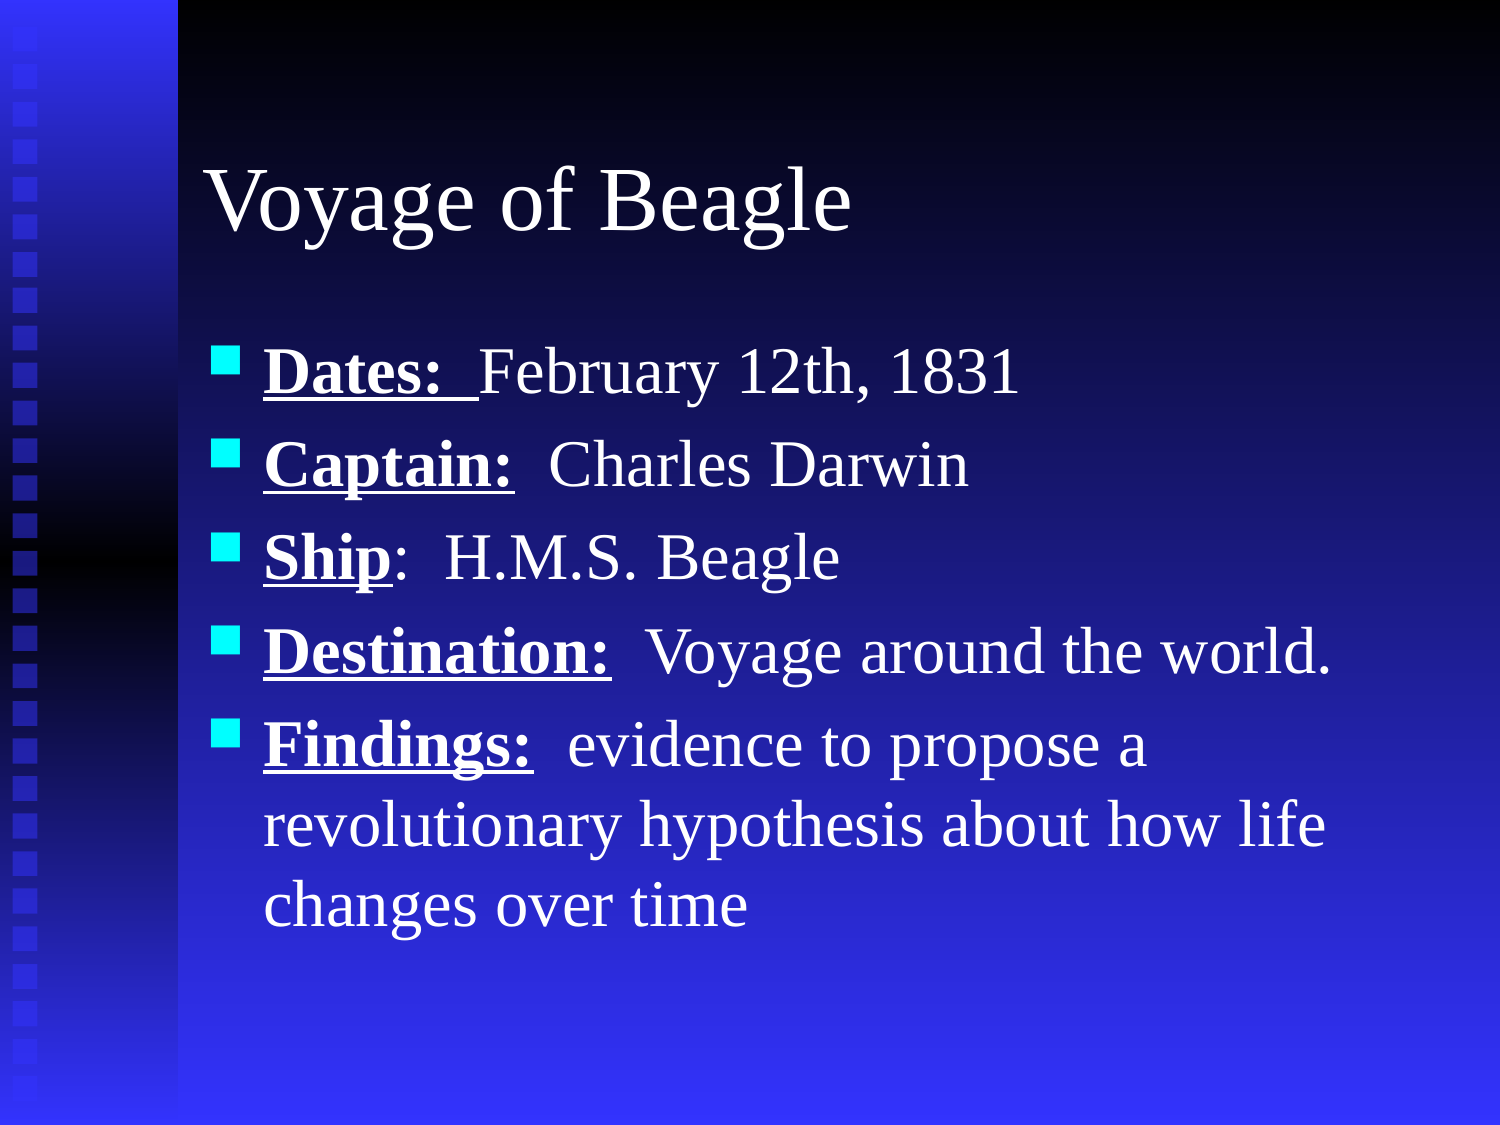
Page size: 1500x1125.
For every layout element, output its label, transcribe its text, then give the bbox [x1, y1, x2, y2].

list Dates: February 12th, 1831 Captain: Charles Darwin Ship: H.M.S. Beagle Destination: Voyage around the world. Findings: evidence to propose a revolutionary hypothesis about how life changes over time [191, 318, 1468, 995]
title Voyage of Beagle [187, 99, 1463, 288]
